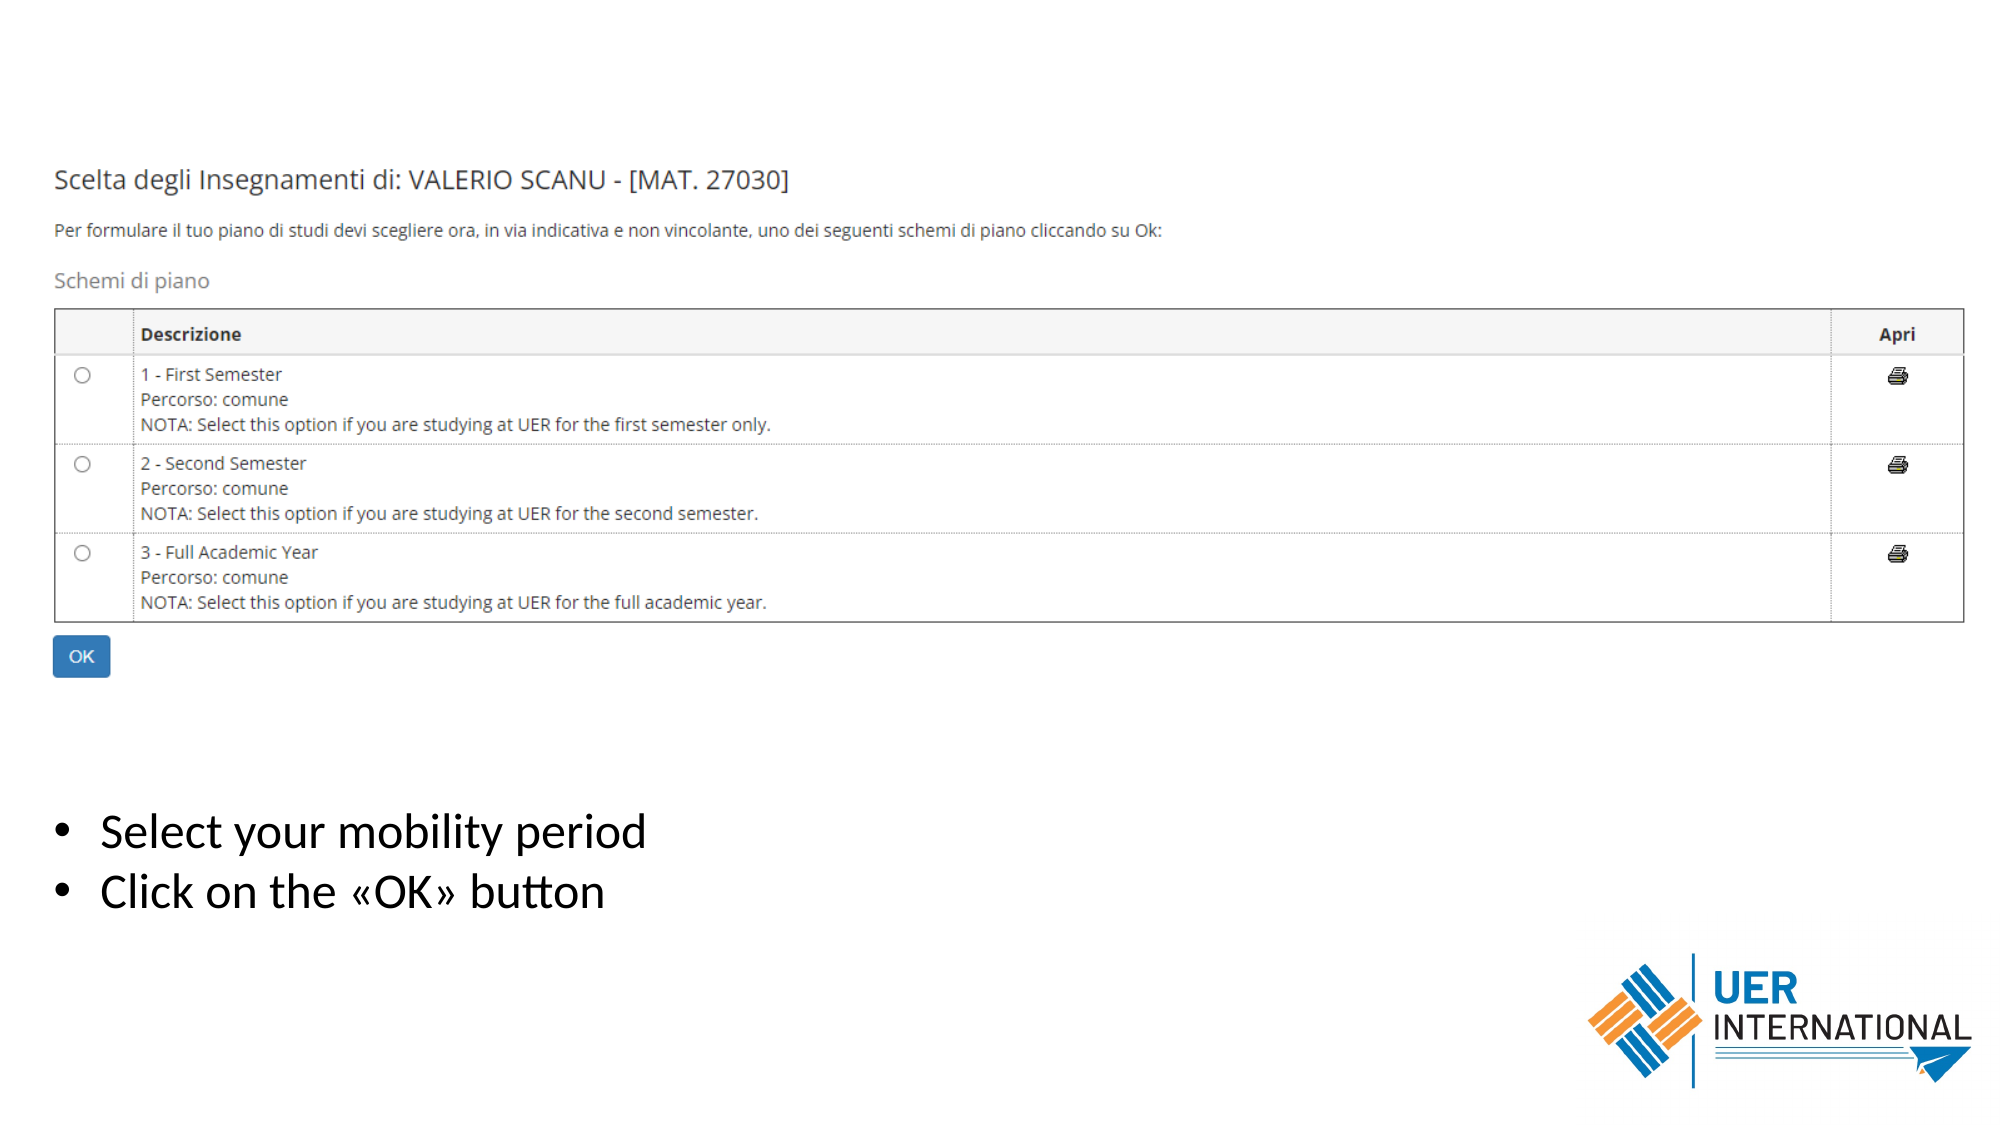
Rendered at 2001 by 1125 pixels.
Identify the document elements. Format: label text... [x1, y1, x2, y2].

picture [1576, 913, 2000, 1125]
text_box Select your mobility period Click on the «OK» button [38, 791, 2000, 927]
picture [38, 138, 1972, 718]
